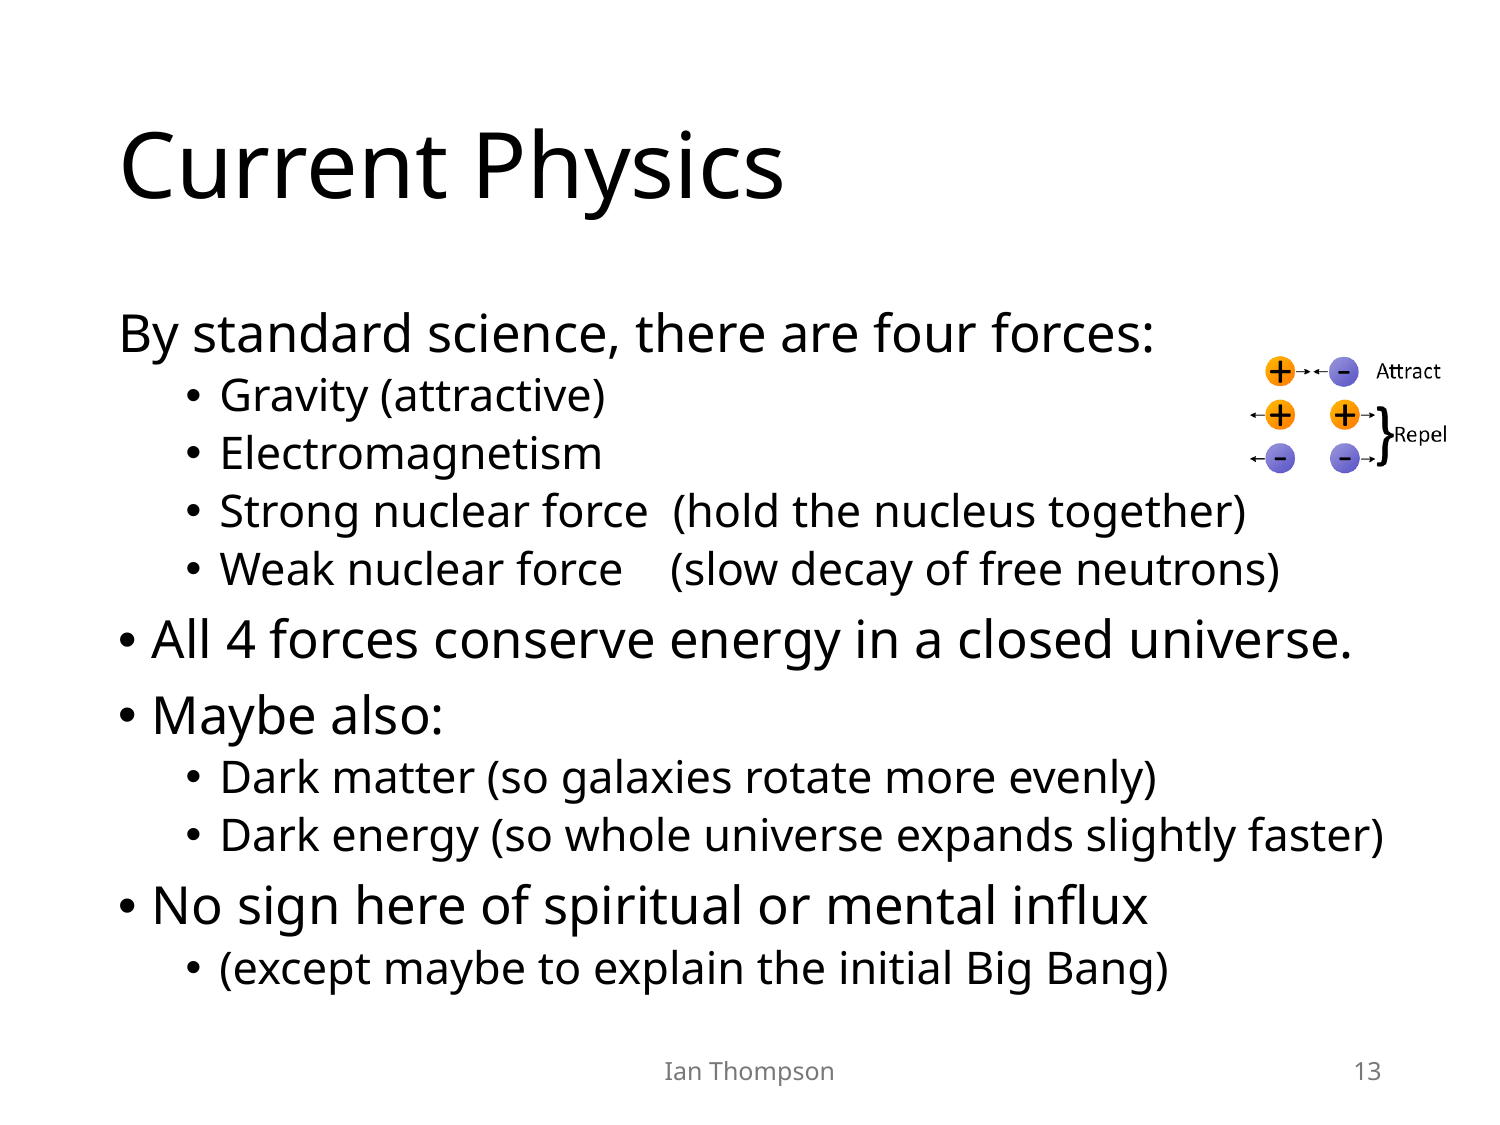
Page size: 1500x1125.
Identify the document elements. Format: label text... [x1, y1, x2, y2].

title Current Physics [103, 59, 1397, 278]
picture [1249, 353, 1449, 477]
slide_number 13 [1059, 1042, 1397, 1103]
list By standard science, there are four forces: Gravity (attractive) Electromagnetism Strong nuclear force (hold the nucleus together) Weak nuclear force (slow decay of free neutrons) All 4 forces conserve energy in a closed universe. Maybe also: Dark matter (so galaxies rotate more evenly) Dark energy (so whole universe expands slightly faster) No sign here of spiritual or mental influx (except maybe to explain the initial Big Bang) [103, 299, 1427, 1014]
footer Ian Thompson [496, 1042, 1004, 1103]
